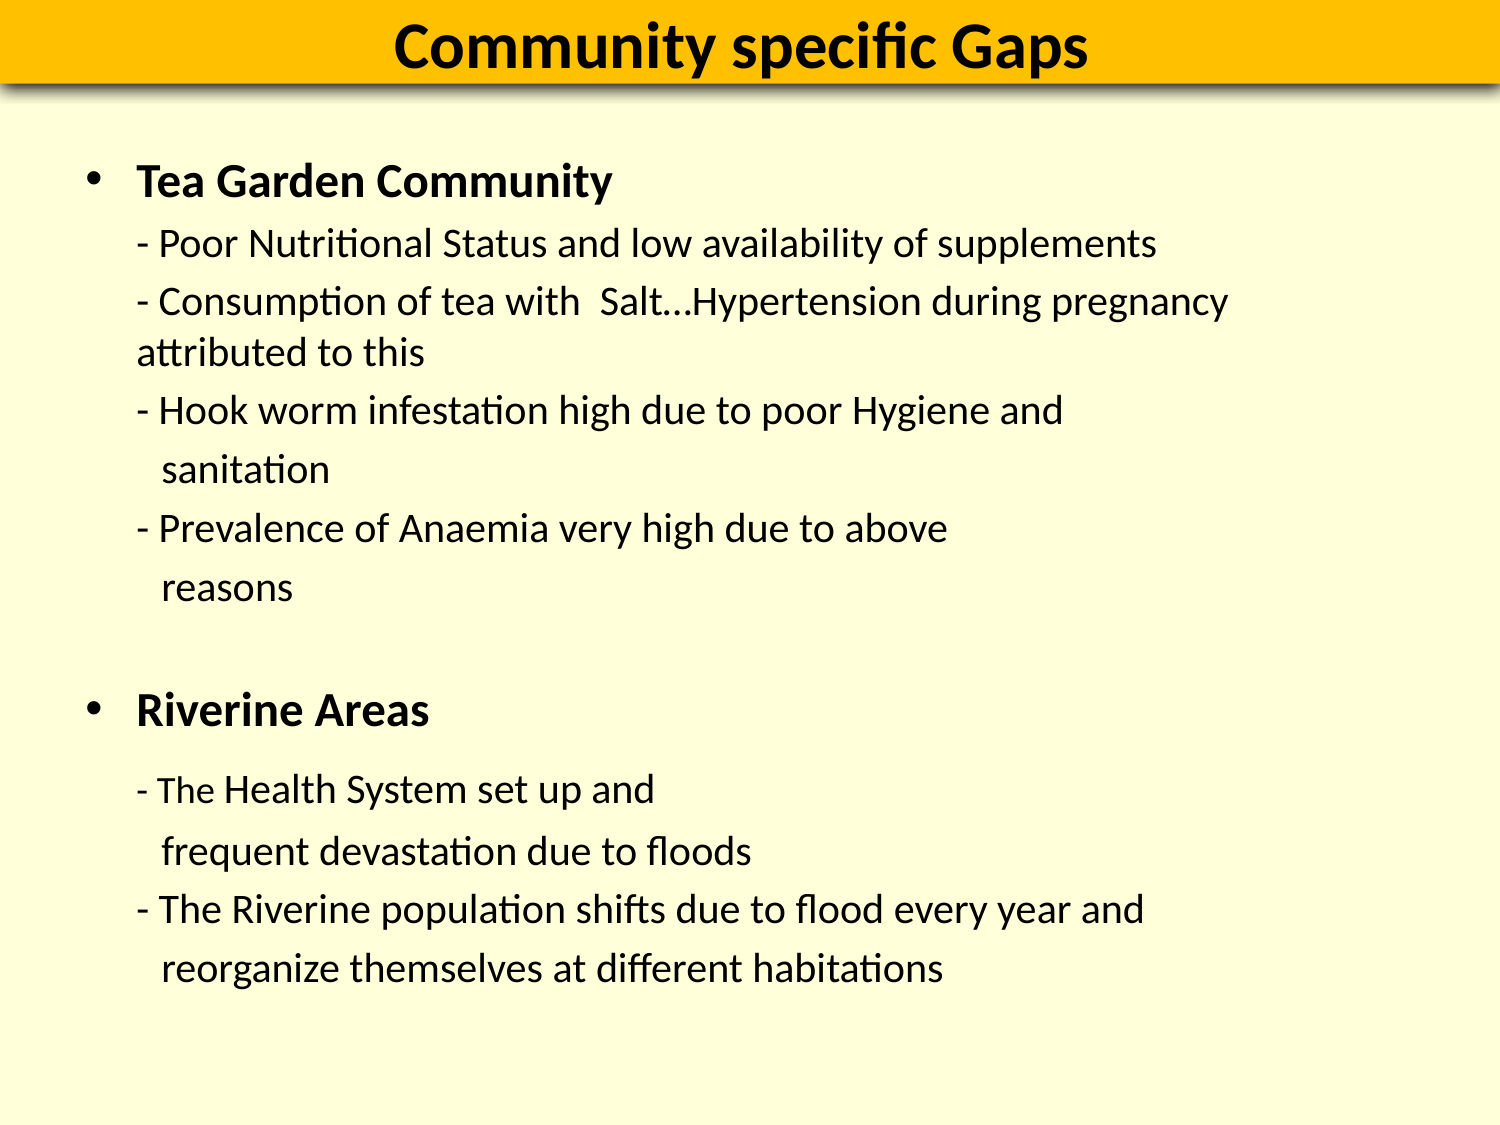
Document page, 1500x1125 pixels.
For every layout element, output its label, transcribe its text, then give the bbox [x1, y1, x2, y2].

text_box Community specific Gaps [0, 0, 1500, 84]
list Tea Garden Community - Poor Nutritional Status and low availability of supplements - Consumption of tea with Salt…Hypertension during pregnancy attributed to this - Hook worm infestation high due to poor Hygiene and sanitation - Prevalence of Anaemia very high due to above reasons Riverine Areas - The Health System set up and frequent devastation due to floods - The Riverine population shifts due to flood every year and reorganize themselves at different habitations [70, 140, 1421, 1008]
